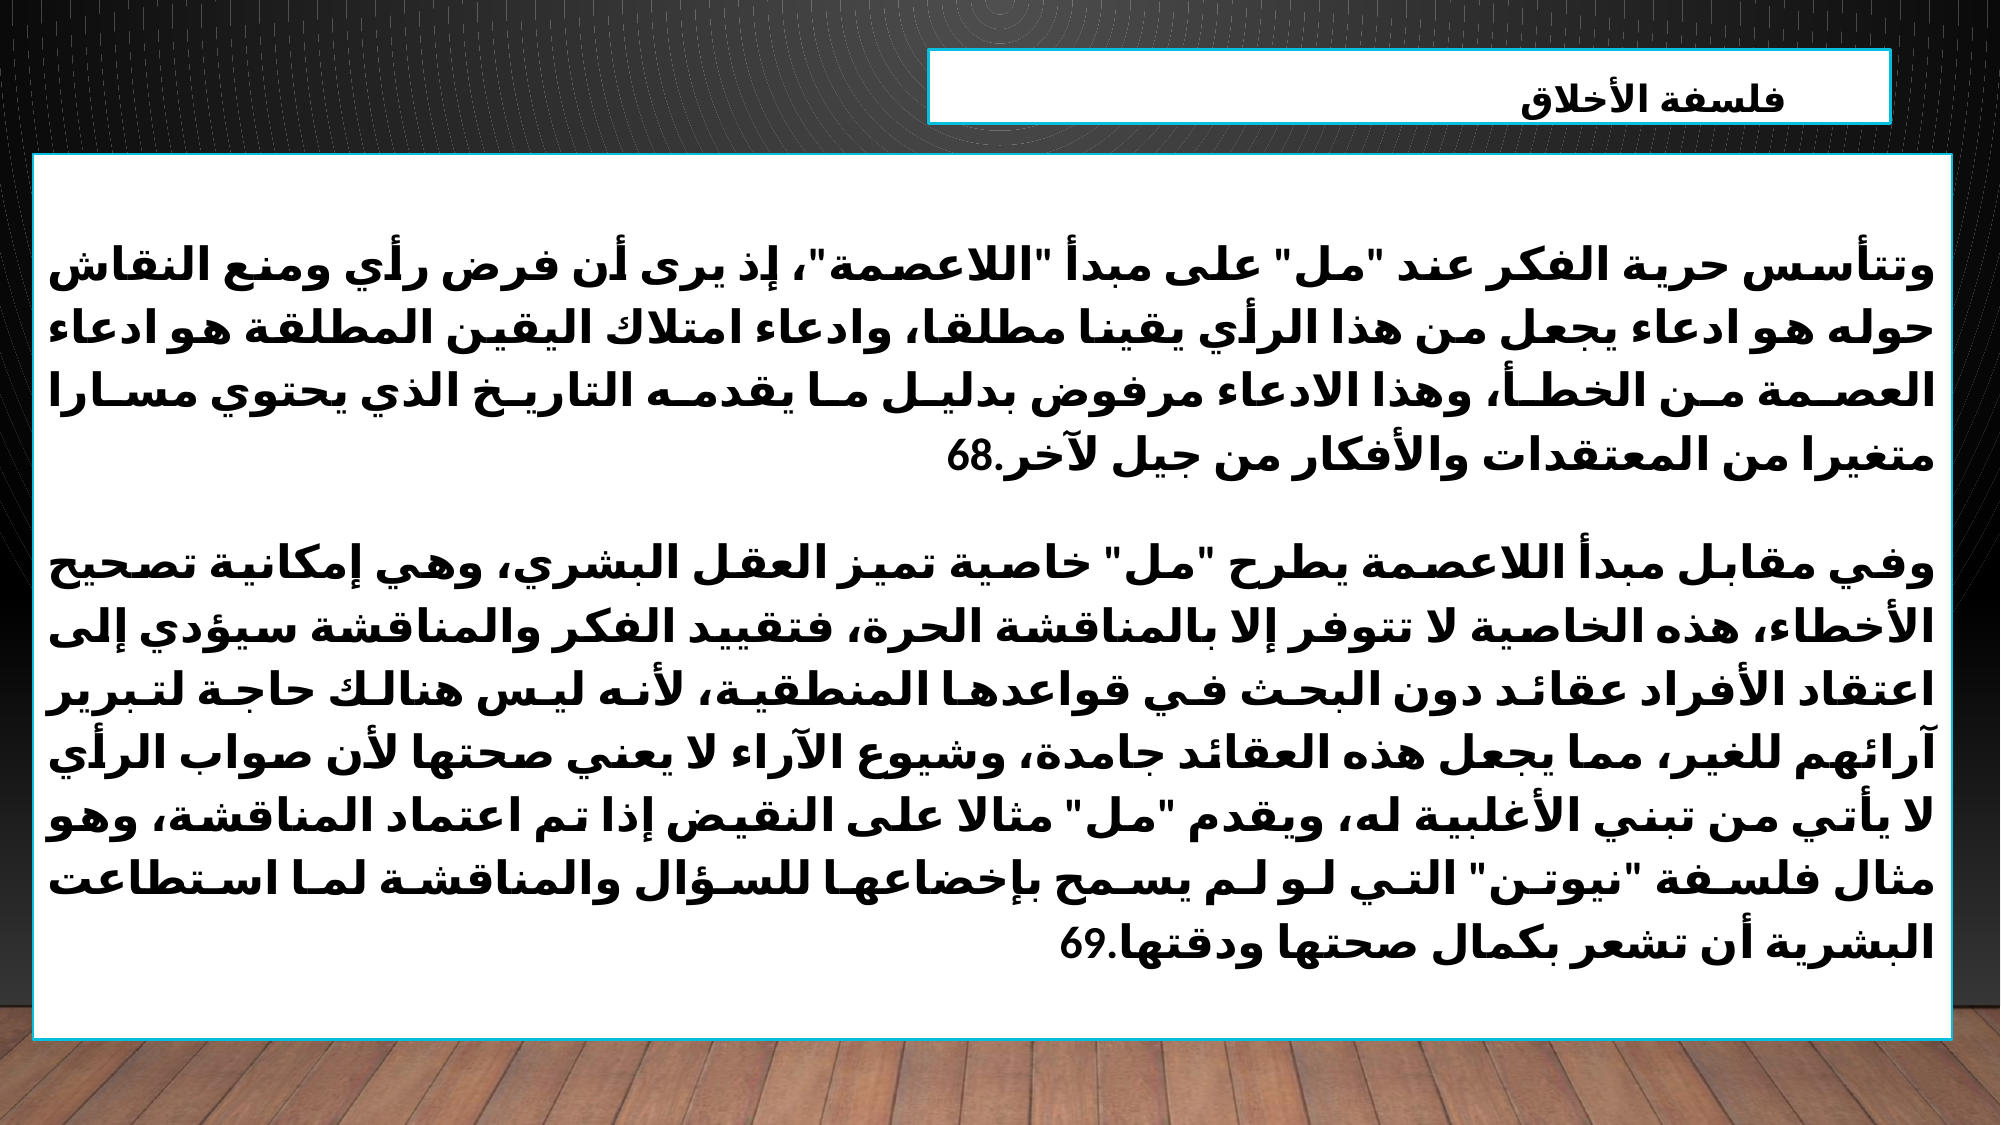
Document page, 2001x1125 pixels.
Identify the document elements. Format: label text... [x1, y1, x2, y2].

picture [0, 1005, 2000, 1125]
text_box وتتأسس حرية الفكر عند "مل" على مبدأ "اللاعصمة"، إذ يرى أن فرض رأي ومنع النقاش حوله هو ادعاء يجعل من هذا الرأي يقينا مطلقا، وادعاء امتلاك اليقين المطلقة هو ادعاء العصمة من الخطأ، وهذا الادعاء مرفوض بدليل ما يقدمه التاريخ الذي يحتوي مسارا متغيرا من المعتقدات والأفكار من جيل لآخر.68 وفي مقابل مبدأ اللاعصمة يطرح "مل" خاصية تميز العقل البشري، وهي إمكانية تصحيح الأخطاء، هذه الخاصية لا تتوفر إلا بالمناقشة الحرة، فتقييد الفكر والمناقشة سيؤدي إلى اعتقاد الأفراد عقائد دون البحث في قواعدها المنطقية، لأنه ليس هنالك حاجة لتبرير آرائهم للغير، مما يجعل هذه العقائد جامدة، وشيوع الآراء لا يعني صحتها لأن صواب الرأي لا يأتي من تبني الأغلبية له، ويقدم "مل" مثالا على النقيض إذا تم اعتماد المناقشة، وهو مثال فلسفة "نيوتن" التي لو لم يسمح بإخضاعها للسؤال والمناقشة لما استطاعت البشرية أن تشعر بكمال صحتها ودقتها.69 [32, 153, 1953, 1041]
text_box فلسفة الأخلاق [927, 48, 1892, 125]
